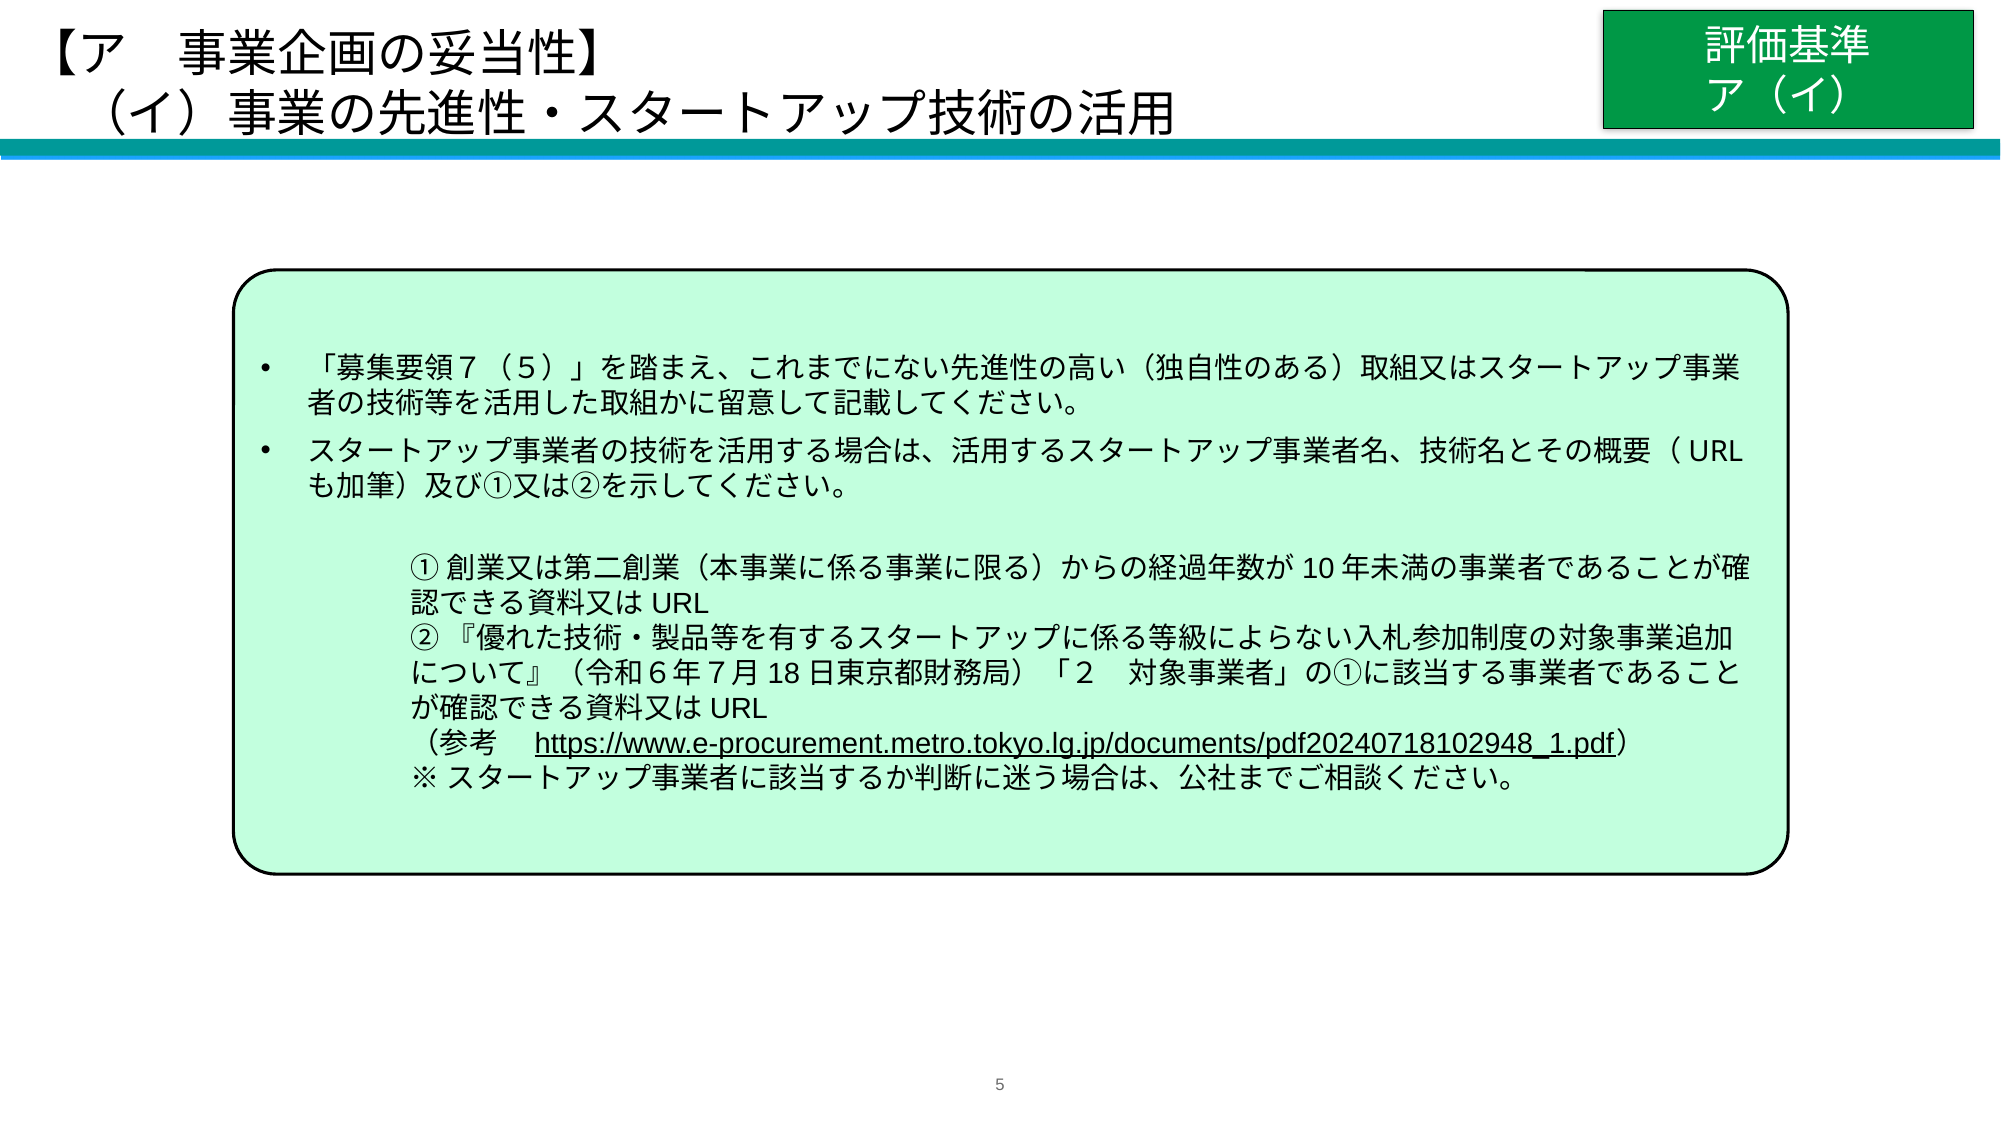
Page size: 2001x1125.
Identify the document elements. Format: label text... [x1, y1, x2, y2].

text_box 評価基準 ア（イ） [1602, 9, 1974, 129]
title 【ア 事業企画の妥当性】 （イ）事業の先進性・スタートアップ技術の活用 [27, 0, 2000, 142]
text_box 「募集要領７（５）」を踏まえ、これまでにない先進性の高い（独自性のある）取組又はスタートアップ事業者の技術等を活用した取組かに留意して記載してください。 スタートアップ事業者の技術を活用する場合は、活用するスタートアップ事業者名、技術名とその概要（URLも加筆）及び①又は②を示してください。 ①創業又は第二創業（本事業に係る事業に限る）からの経過年数が10年未満の事業者であることが確認できる資料又はURL ②『優れた技術・製品等を有するスタートアップに係る等級によらない入札参加制度の対象事業追加について』（令和６年７月18日東京都財務局）「２ 対象事業者」の①に該当する事業者であることが確認できる資料又はURL （参考 https://www.e-procurement.metro.tokyo.lg.jp/documents/pdf20240718102948_1.pdf） ※スタートアップ事業者に該当するか判断に迷う場合は、公社までご相談ください。 [233, 269, 1789, 875]
